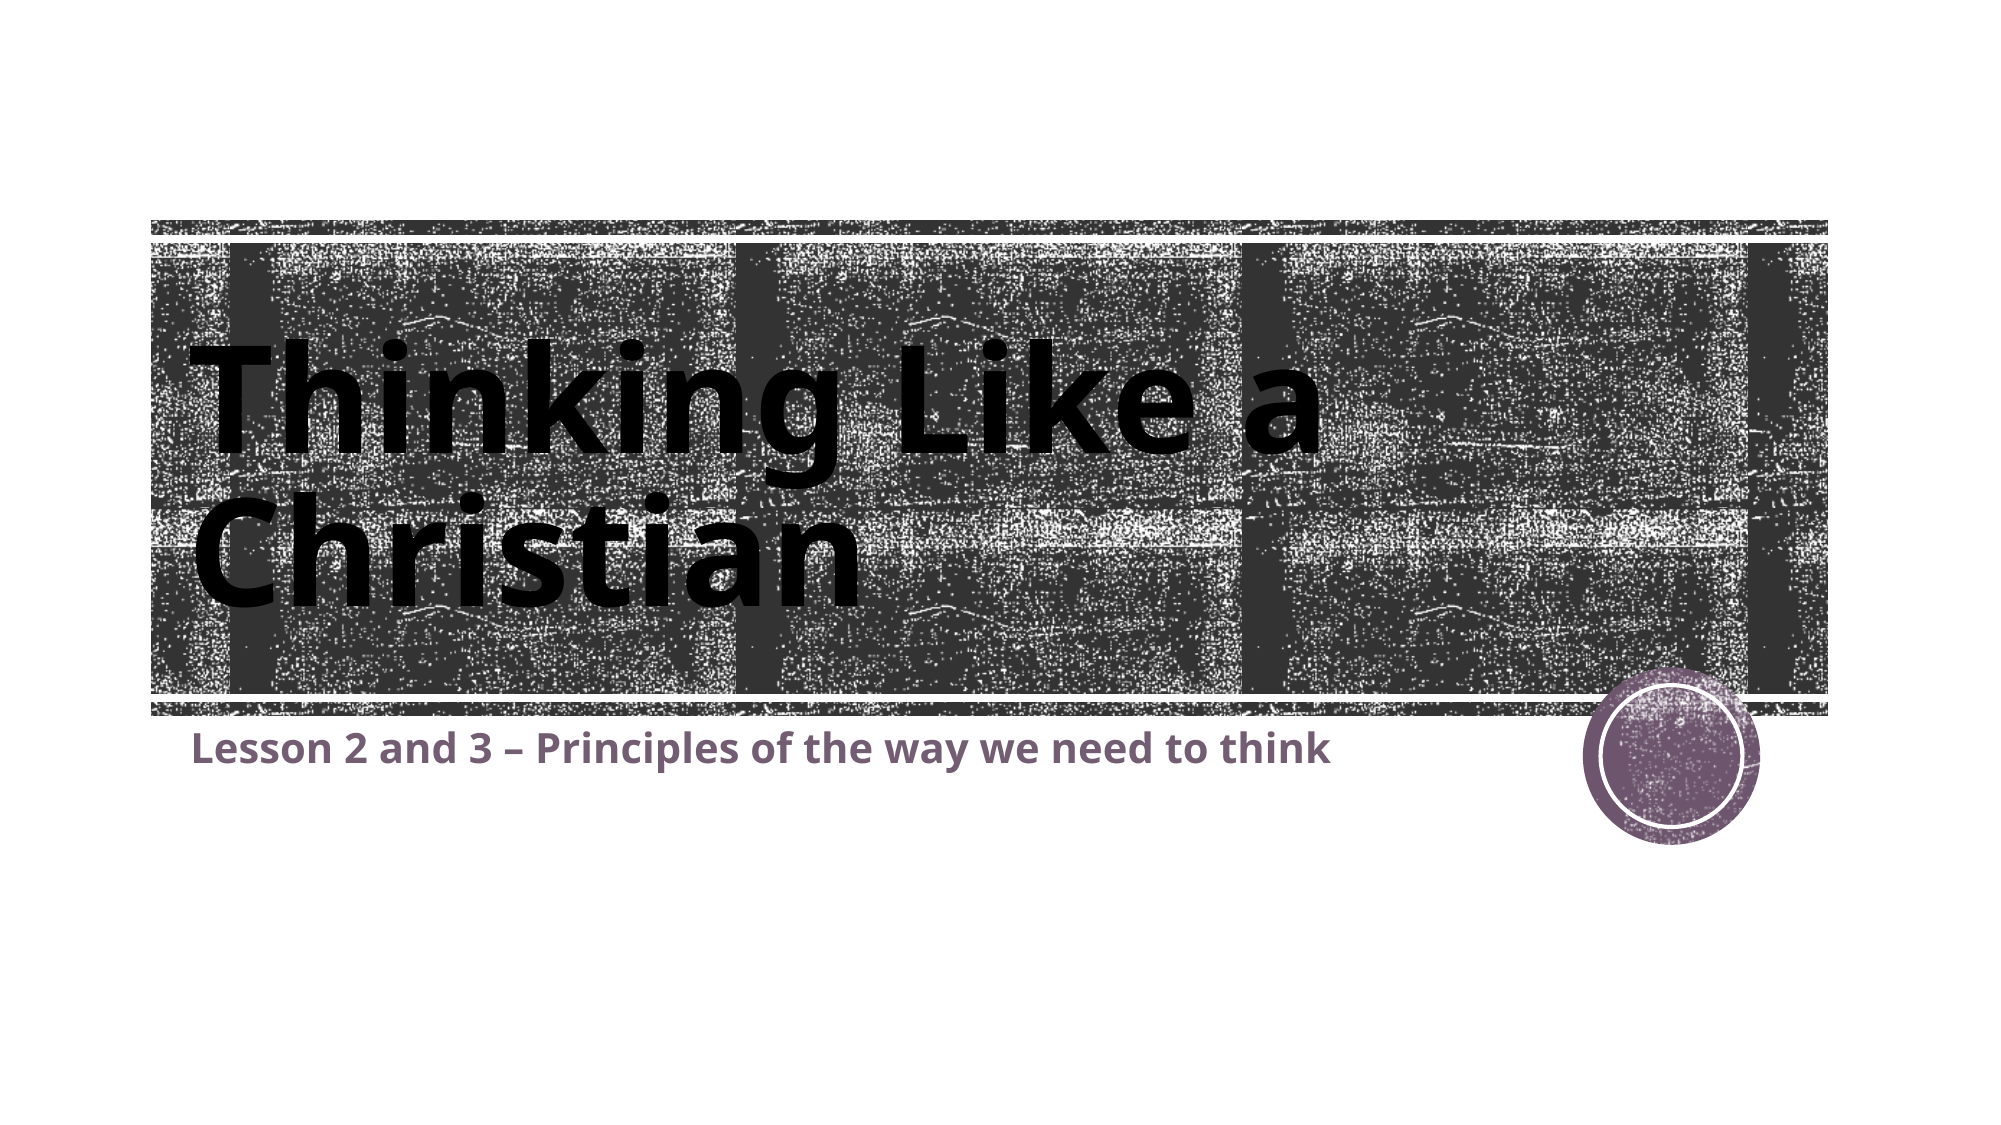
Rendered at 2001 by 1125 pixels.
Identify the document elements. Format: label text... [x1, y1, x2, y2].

title Thinking Like a Christian [172, 234, 1808, 733]
subtitle Lesson 2 and 3 – Principles of the way we need to think [175, 720, 1470, 896]
